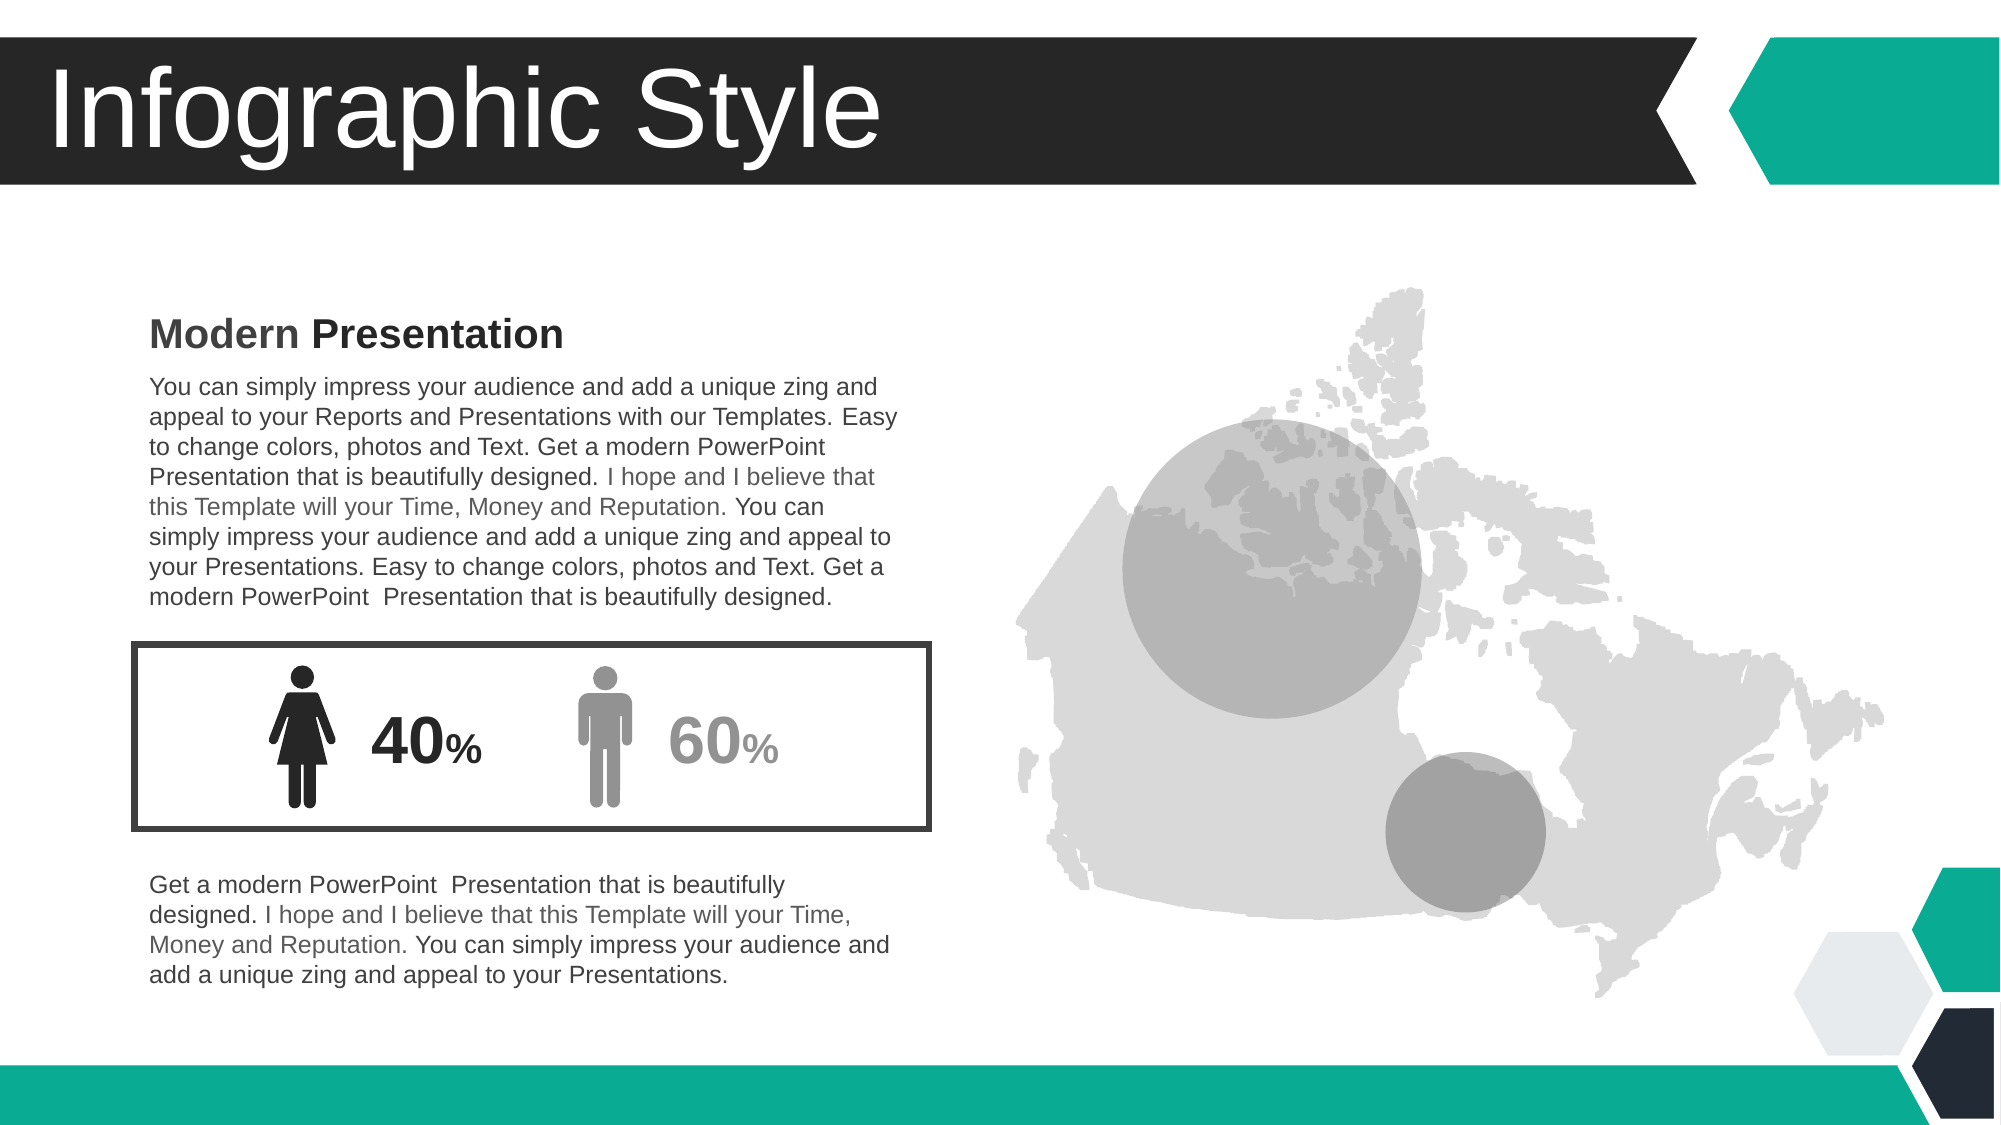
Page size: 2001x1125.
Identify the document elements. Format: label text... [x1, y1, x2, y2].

text_box [133, 644, 930, 830]
text_box [268, 691, 337, 810]
text_box [289, 664, 316, 690]
text_box 60% [652, 689, 795, 785]
list Infographic Style [31, 51, 1611, 171]
text_box [577, 664, 634, 809]
text_box Get a modern PowerPoint Presentation that is beautifully designed. I hope and I believe that this Template will your Time, Money and Reputation. You can simply impress your audience and add a unique zing and appeal to your Presentations. [134, 861, 914, 996]
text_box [1015, 287, 1884, 998]
text_box 40% [355, 689, 498, 785]
text_box Modern Presentation [134, 287, 914, 373]
text_box You can simply impress your audience and add a unique zing and appeal to your Reports and Presentations with our Templates. Easy to change colors, photos and Text. Get a modern PowerPoint Presentation that is beautifully designed. I hope and I believe that this Template will your Time, Money and Reputation. You can simply impress your audience and add a unique zing and appeal to your Presentations. Easy to change colors, photos and Text. Get a modern PowerPoint Presentation that is beautifully designed. [134, 373, 914, 618]
